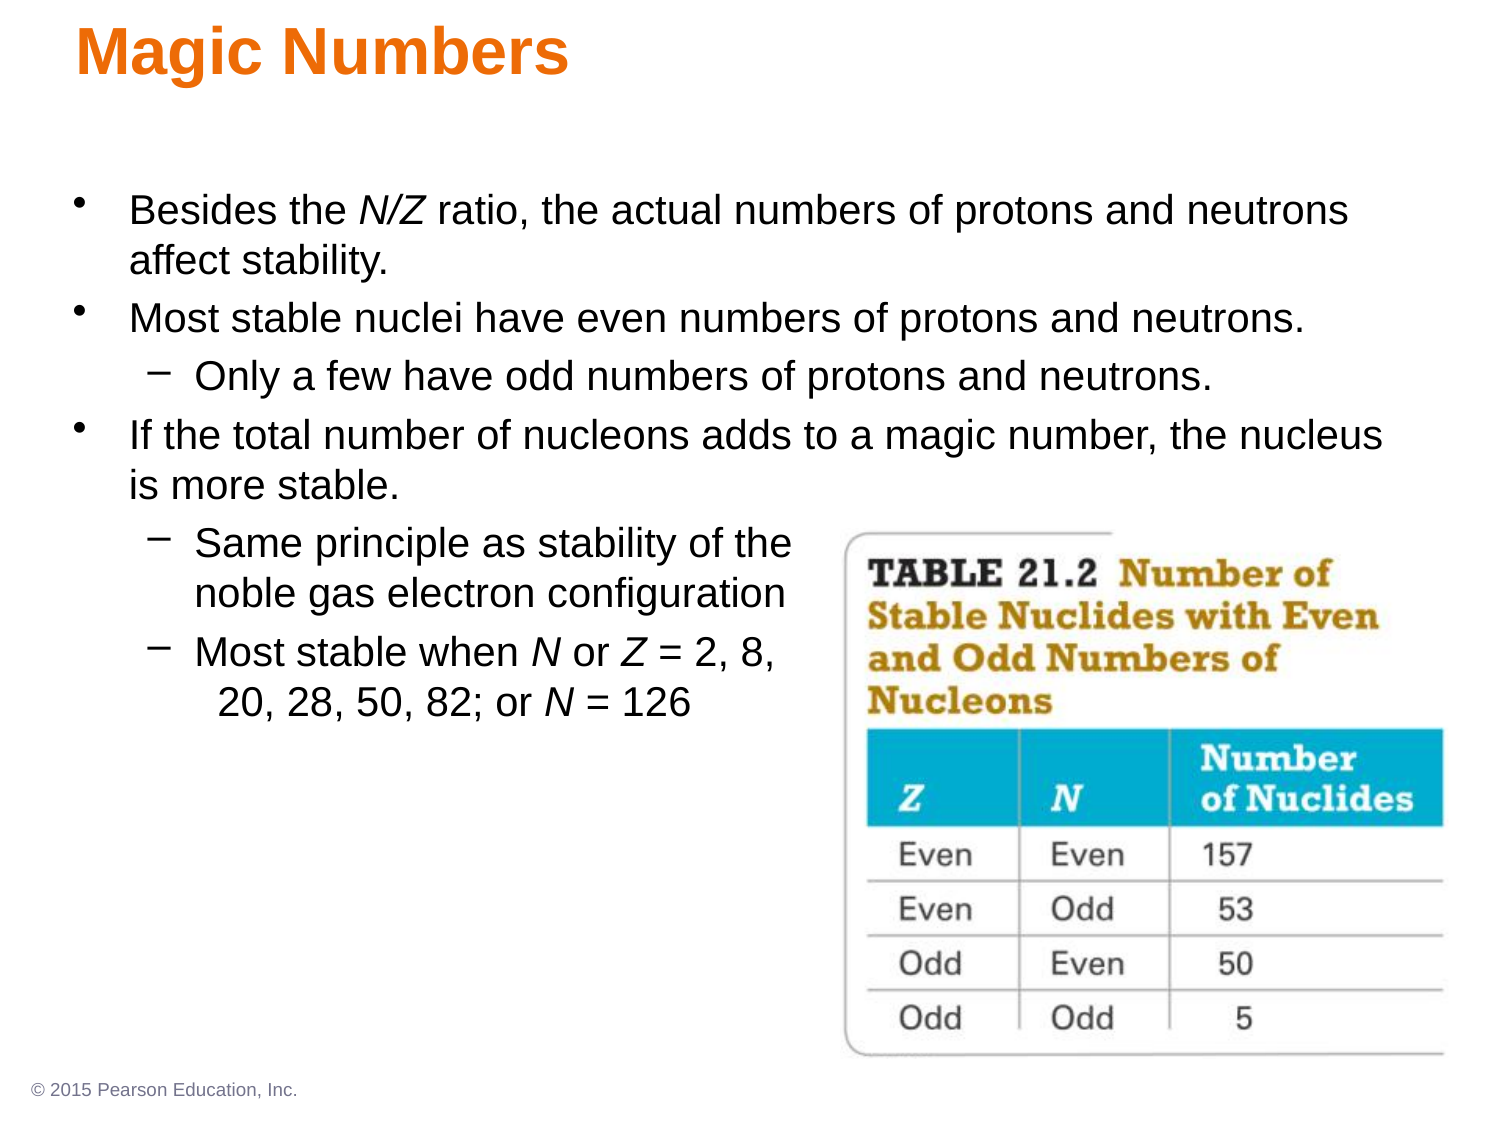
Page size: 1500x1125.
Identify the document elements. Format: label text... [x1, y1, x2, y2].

list Besides the N/Z ratio, the actual numbers of protons and neutrons affect stability. Most stable nuclei have even numbers of protons and neutrons. Only a few have odd numbers of protons and neutrons. If the total number of nucleons adds to a magic number, the nucleus is more stable. Same principle as stability of the noble gas electron configuration Most stable when N or Z = 2, 8, 20, 28, 50, 82; or N = 126 [57, 174, 1416, 675]
title Magic Numbers [0, 0, 1500, 96]
picture [839, 528, 1449, 1060]
